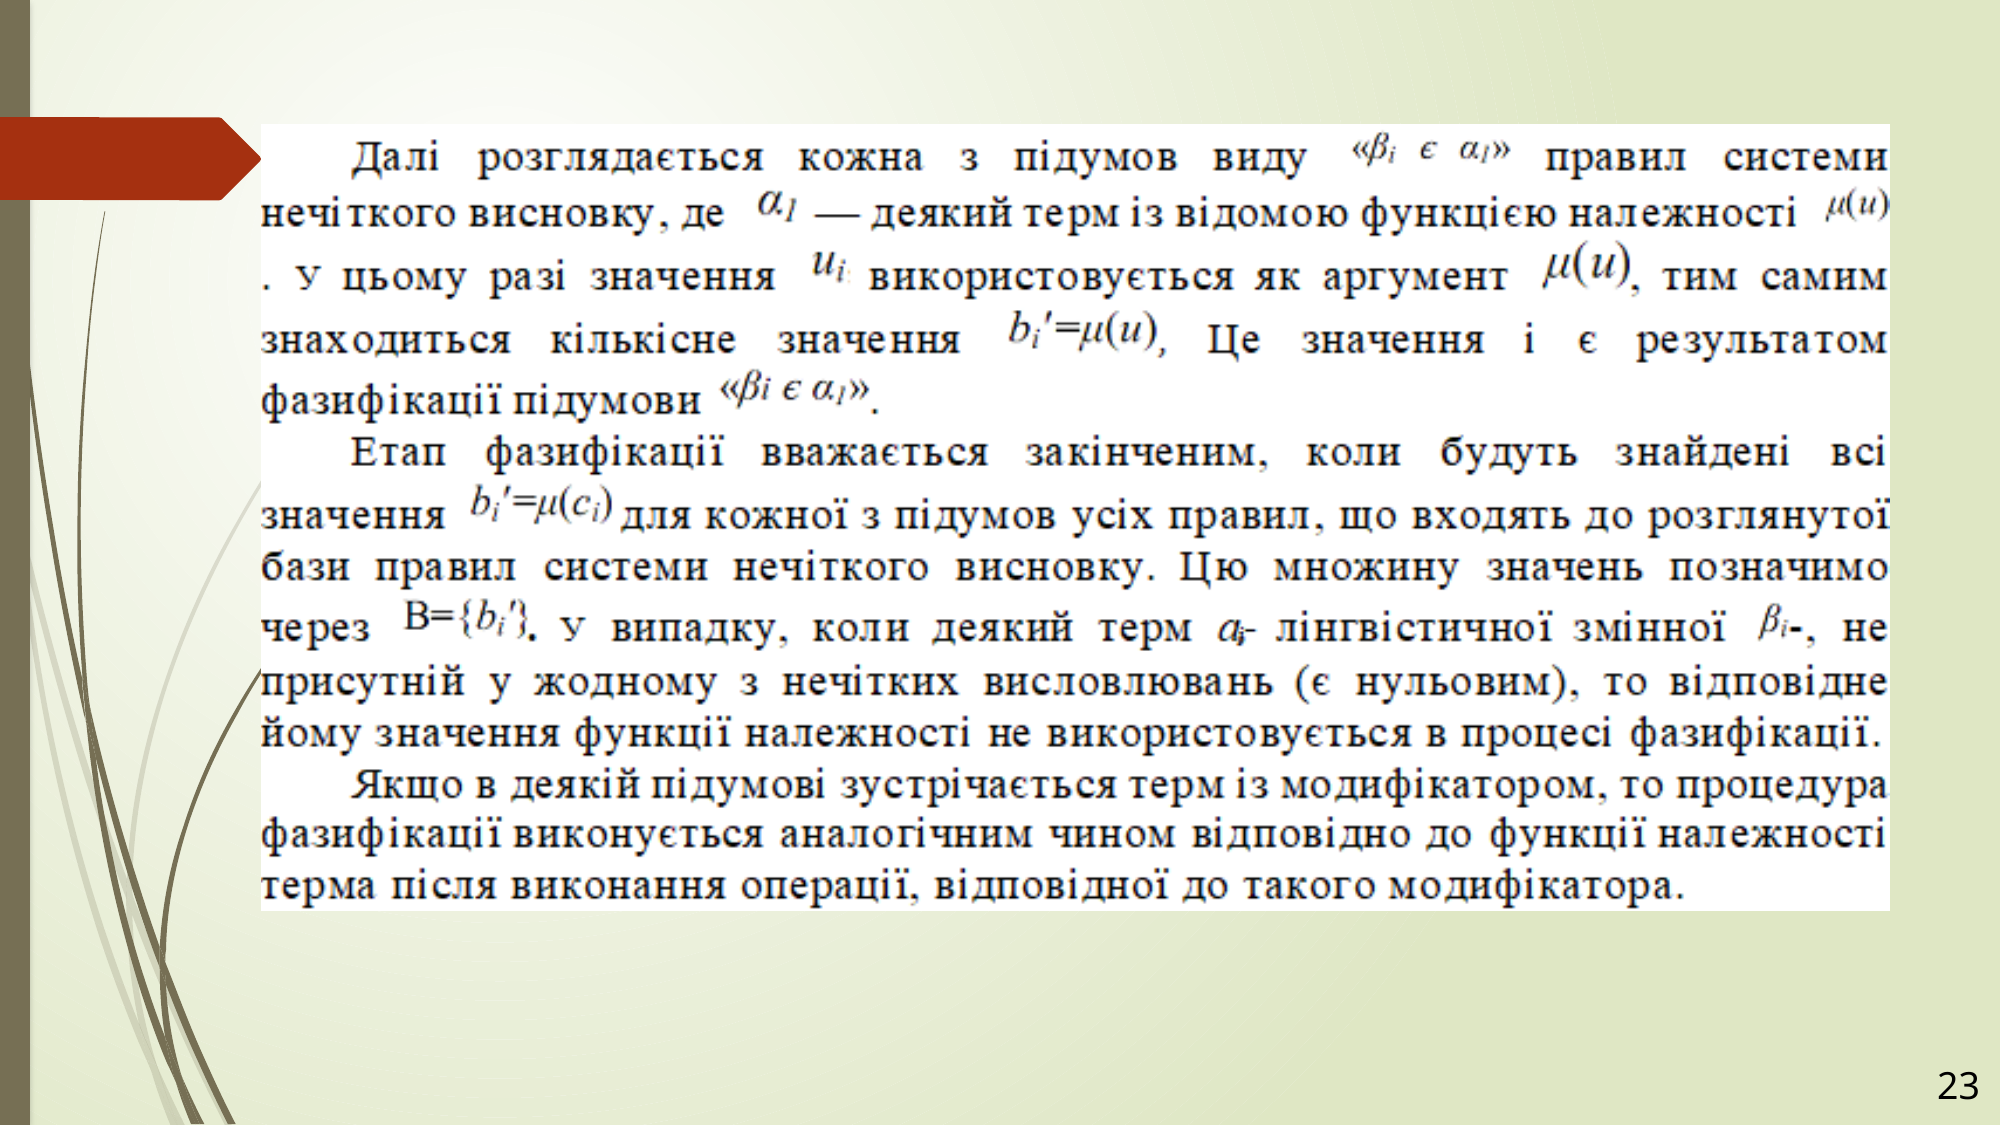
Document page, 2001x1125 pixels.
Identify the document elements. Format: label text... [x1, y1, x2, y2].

text_box 23 [1922, 1054, 1995, 1114]
picture [261, 124, 1891, 911]
